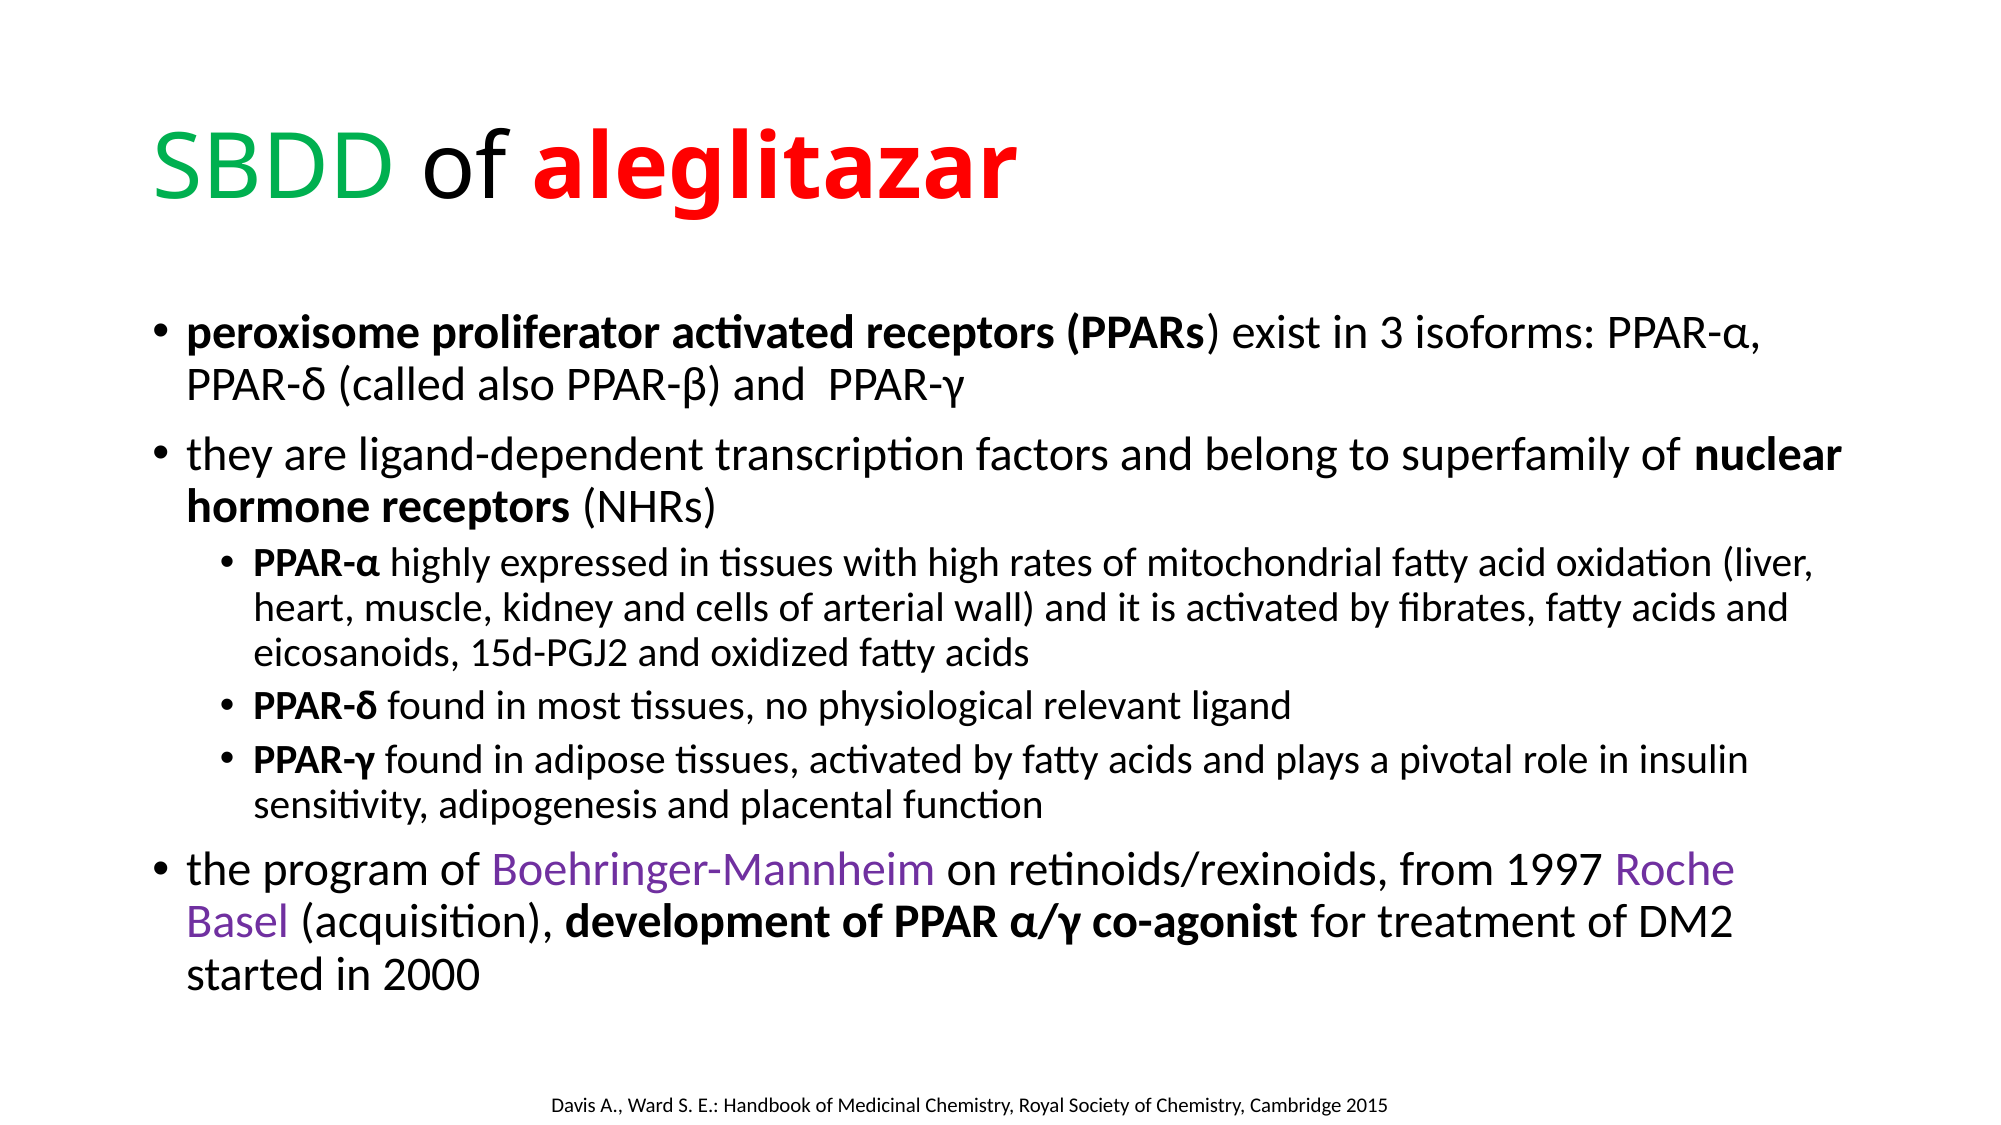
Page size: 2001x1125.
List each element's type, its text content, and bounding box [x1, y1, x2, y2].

list peroxisome proliferator activated receptors (PPARs) exist in 3 isoforms: PPAR-α, PPAR-δ (called also PPAR-β) and PPAR-γ they are ligand-dependent transcription factors and belong to superfamily of nuclear hormone receptors (NHRs) PPAR-α highly expressed in tissues with high rates of mitochondrial fatty acid oxidation (liver, heart, muscle, kidney and cells of arterial wall) and it is activated by fibrates, fatty acids and eicosanoids, 15d-PGJ2 and oxidized fatty acids PPAR-δ found in most tissues, no physiological relevant ligand PPAR-γ found in adipose tissues, activated by fatty acids and plays a pivotal role in insulin sensitivity, adipogenesis and placental function the program of Boehringer-Mannheim on retinoids/rexinoids, from 1997 Roche Basel (acquisition), development of PPAR α/γ co-agonist for treatment of DM2 started in 2000 [137, 299, 1863, 1014]
text_box Davis A., Ward S. E.: Handbook of Medicinal Chemistry, Royal Society of Chemistry, Cambridge 2015 [536, 1084, 1464, 1125]
title SBDD of aleglitazar [137, 59, 1863, 278]
